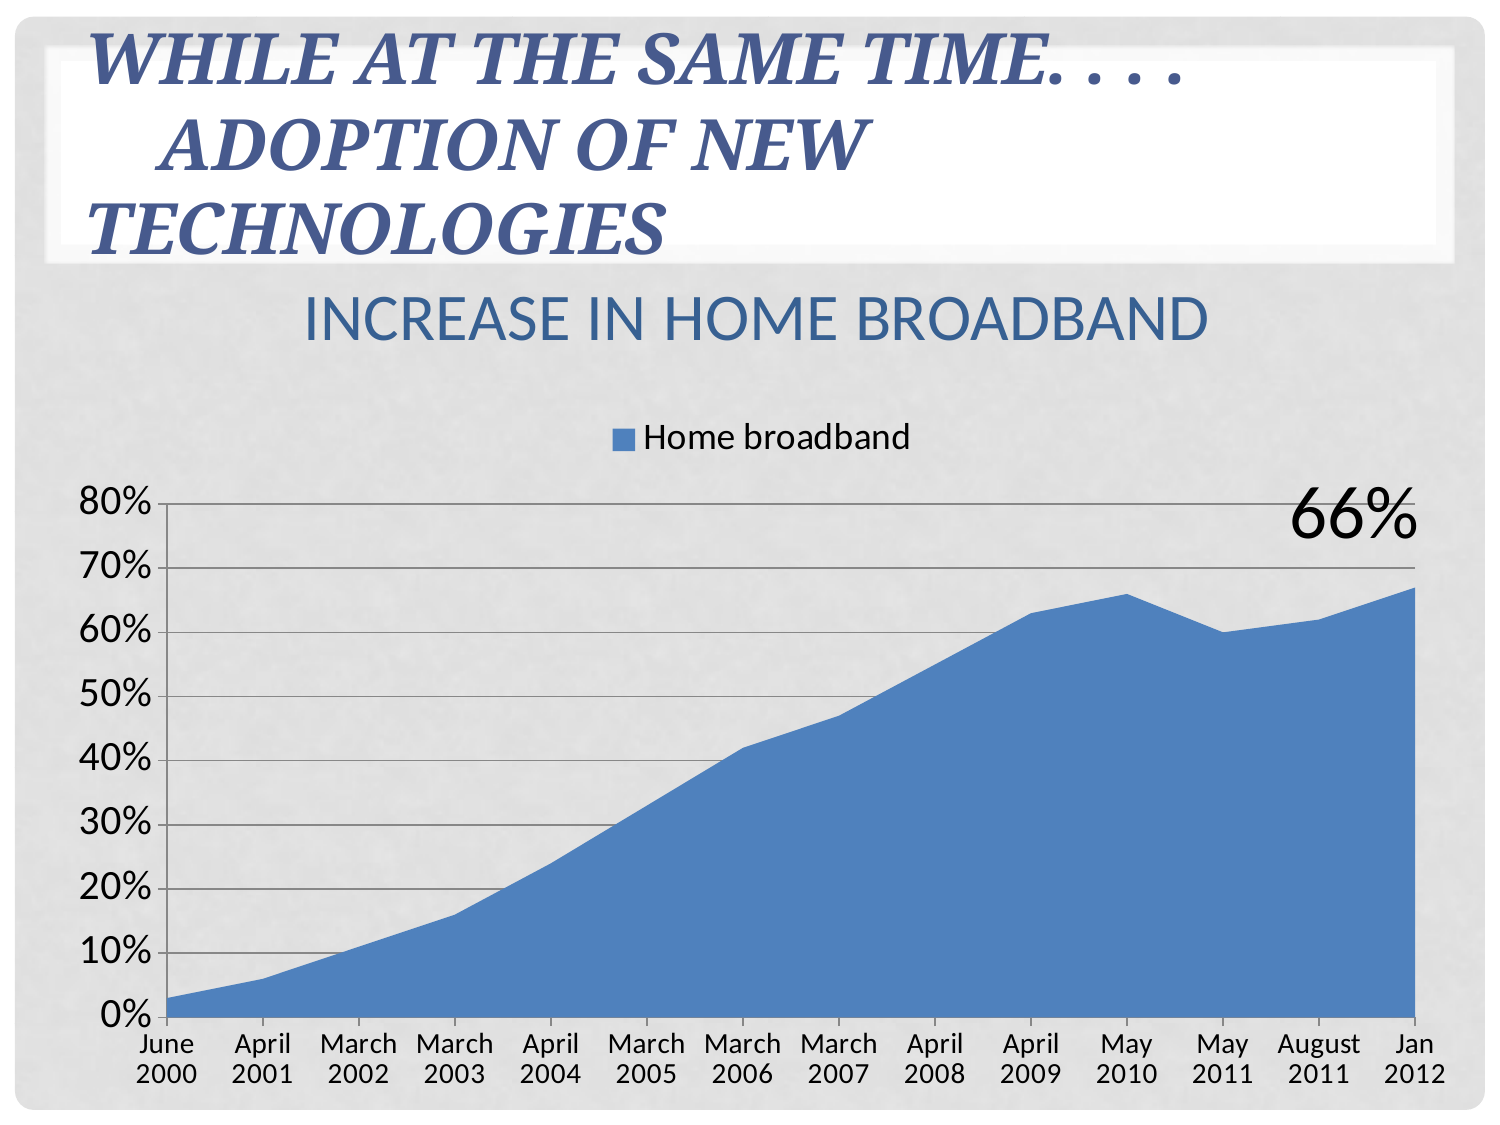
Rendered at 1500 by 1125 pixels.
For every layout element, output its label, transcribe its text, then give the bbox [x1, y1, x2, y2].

title While at the same time. . . . adoption of new technologies [69, 45, 1425, 238]
chart [49, 270, 1476, 1109]
